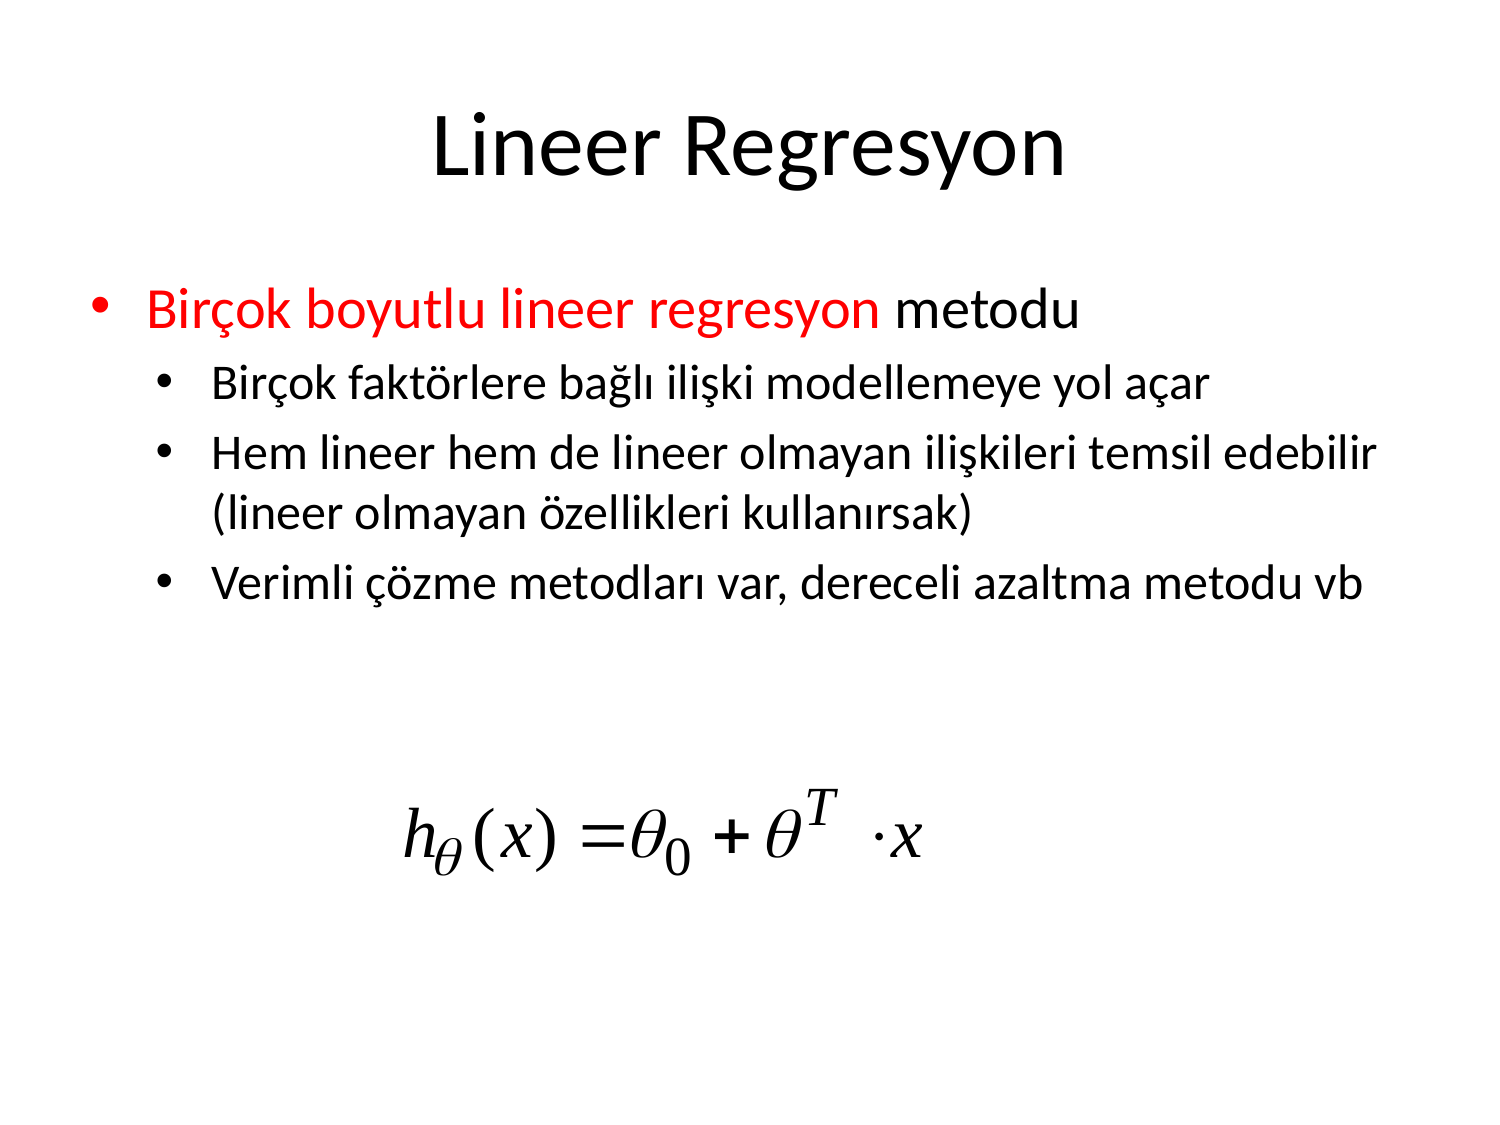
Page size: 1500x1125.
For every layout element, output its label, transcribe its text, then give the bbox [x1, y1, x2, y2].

list Birçok boyutlu lineer regresyon metodu Birçok faktörlere bağlı ilişki modellemeye yol açar Hem lineer hem de lineer olmayan ilişkileri temsil edebilir (lineer olmayan özellikleri kullanırsak) Verimli çözme metodları var, dereceli azaltma metodu vb [75, 262, 1425, 1025]
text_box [387, 762, 941, 897]
title Lineer Regresyon [75, 45, 1425, 233]
